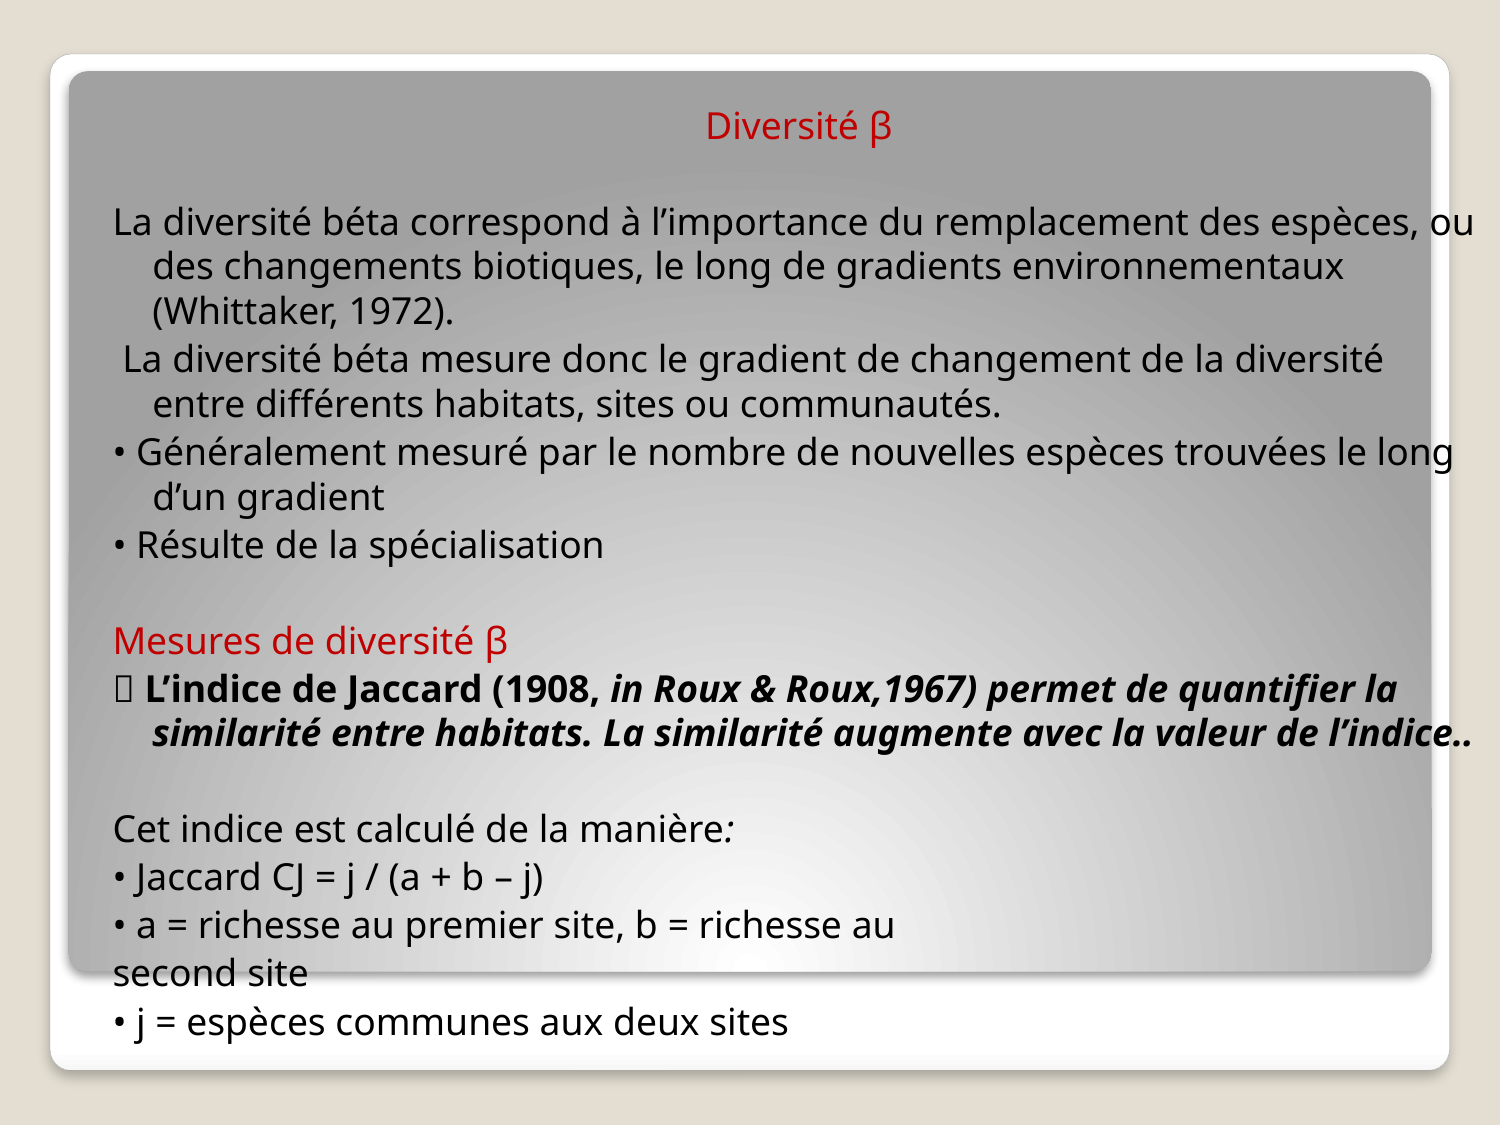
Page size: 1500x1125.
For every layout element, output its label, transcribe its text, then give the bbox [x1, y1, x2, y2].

list Diversité β La diversité béta correspond à l’importance du remplacement des espèces, ou des changements biotiques, le long de gradients environnementaux (Whittaker, 1972). La diversité béta mesure donc le gradient de changement de la diversité entre différents habitats, sites ou communautés. • Généralement mesuré par le nombre de nouvelles espèces trouvées le long d’un gradient • Résulte de la spécialisation Mesures de diversité β  L’indice de Jaccard (1908, in Roux & Roux,1967) permet de quantifier la similarité entre habitats. La similarité augmente avec la valeur de l’indice.. Cet indice est calculé de la manière: • Jaccard CJ = j / (a + b – j) • a = richesse au premier site, b = richesse au second site • j = espèces communes aux deux sites [82, 86, 1500, 1067]
